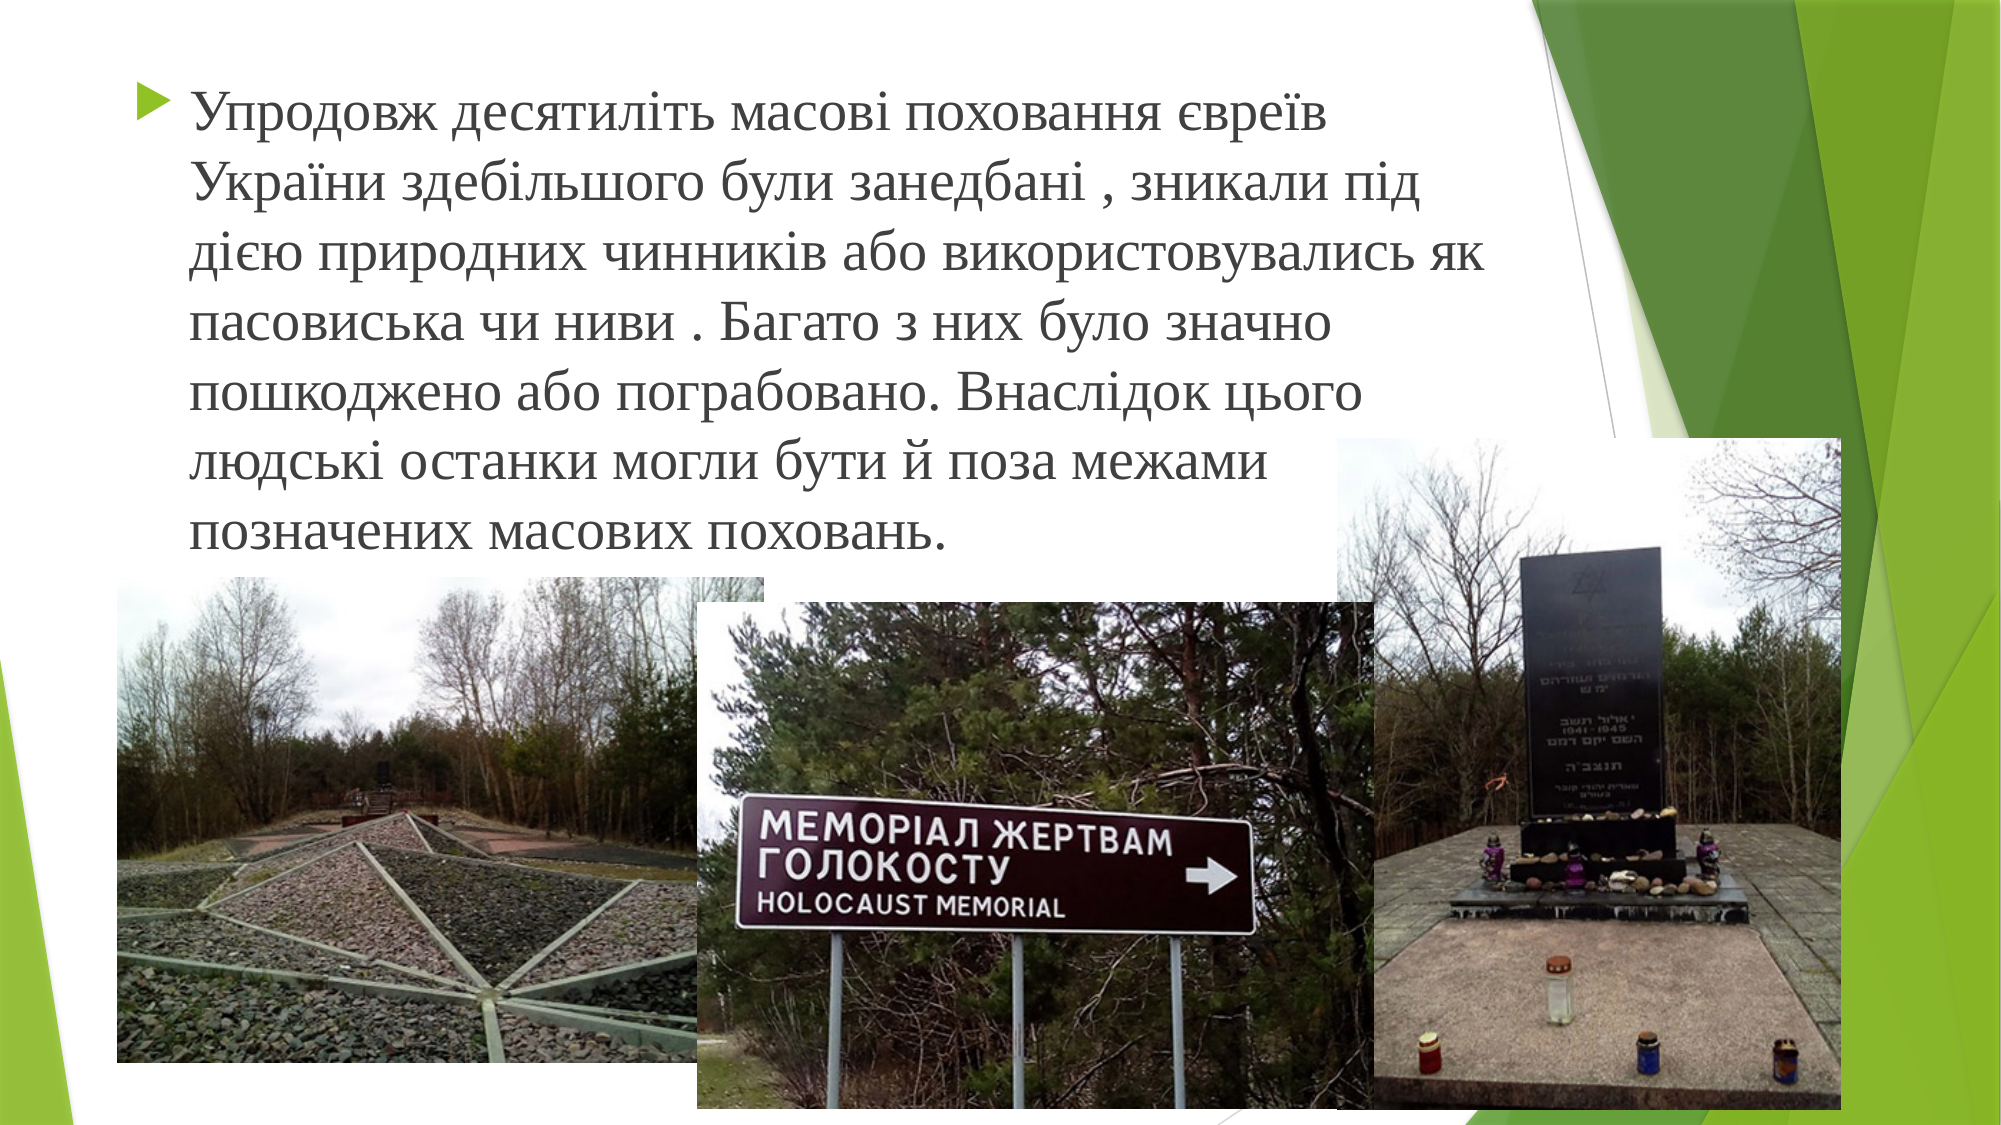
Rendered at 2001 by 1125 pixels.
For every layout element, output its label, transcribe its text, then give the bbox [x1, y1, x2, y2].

list Упродовж десятиліть масові поховання євреїв України здебільшого були занедбані , зникали під дією природних чинників або використовувались як пасовиська чи ниви . Багато з них було значно пошкоджено або пограбовано. Внаслідок цього людські останки могли бути й поза межами позначених масових поховань. [117, 64, 1528, 578]
picture [117, 437, 1841, 1110]
